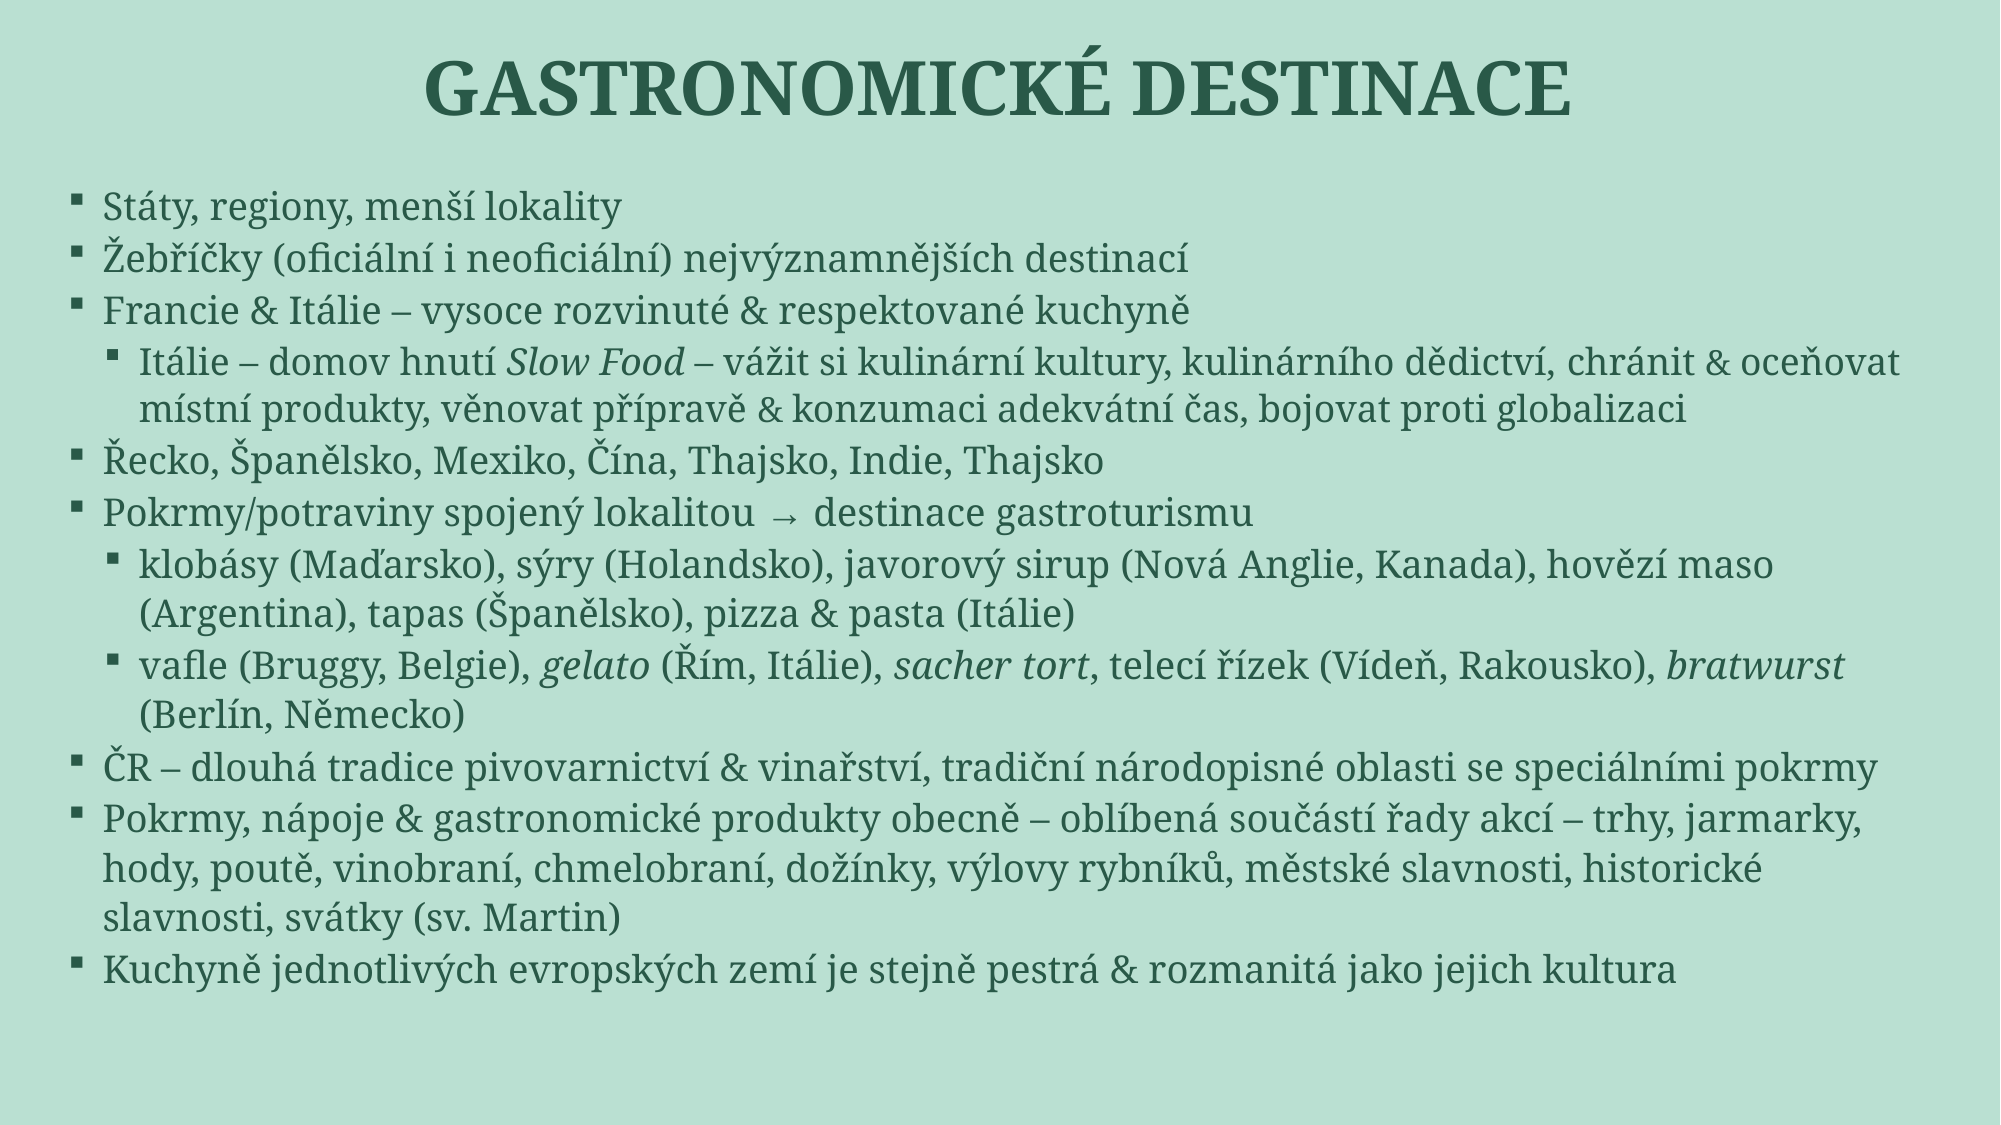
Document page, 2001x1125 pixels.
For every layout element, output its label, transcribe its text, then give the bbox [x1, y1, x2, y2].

title Gastronomické destinace [53, 11, 1943, 171]
list Státy, regiony, menší lokality Žebříčky (oficiální i neoficiální) nejvýznamnějších destinací Francie & Itálie – vysoce rozvinuté & respektované kuchyně Itálie – domov hnutí Slow Food – vážit si kulinární kultury, kulinárního dědictví, chránit & oceňovat místní produkty, věnovat přípravě & konzumaci adekvátní čas, bojovat proti globalizaci Řecko, Španělsko, Mexiko, Čína, Thajsko, Indie, Thajsko Pokrmy/potraviny spojený lokalitou → destinace gastroturismu klobásy (Maďarsko), sýry (Holandsko), javorový sirup (Nová Anglie, Kanada), hovězí maso (Argentina), tapas (Španělsko), pizza & pasta (Itálie) vafle (Bruggy, Belgie), gelato (Řím, Itálie), sacher tort, telecí řízek (Vídeň, Rakousko), bratwurst (Berlín, Německo) ČR – dlouhá tradice pivovarnictví & vinařství, tradiční národopisné oblasti se speciálními pokrmy Pokrmy, nápoje & gastronomické produkty obecně – oblíbená součástí řady akcí – trhy, jarmarky, hody, poutě, vinobraní, chmelobraní, dožínky, výlovy rybníků, městské slavnosti, historické slavnosti, svátky (sv. Martin) Kuchyně jednotlivých evropských zemí je stejně pestrá & rozmanitá jako jejich kultura [53, 171, 1943, 1125]
